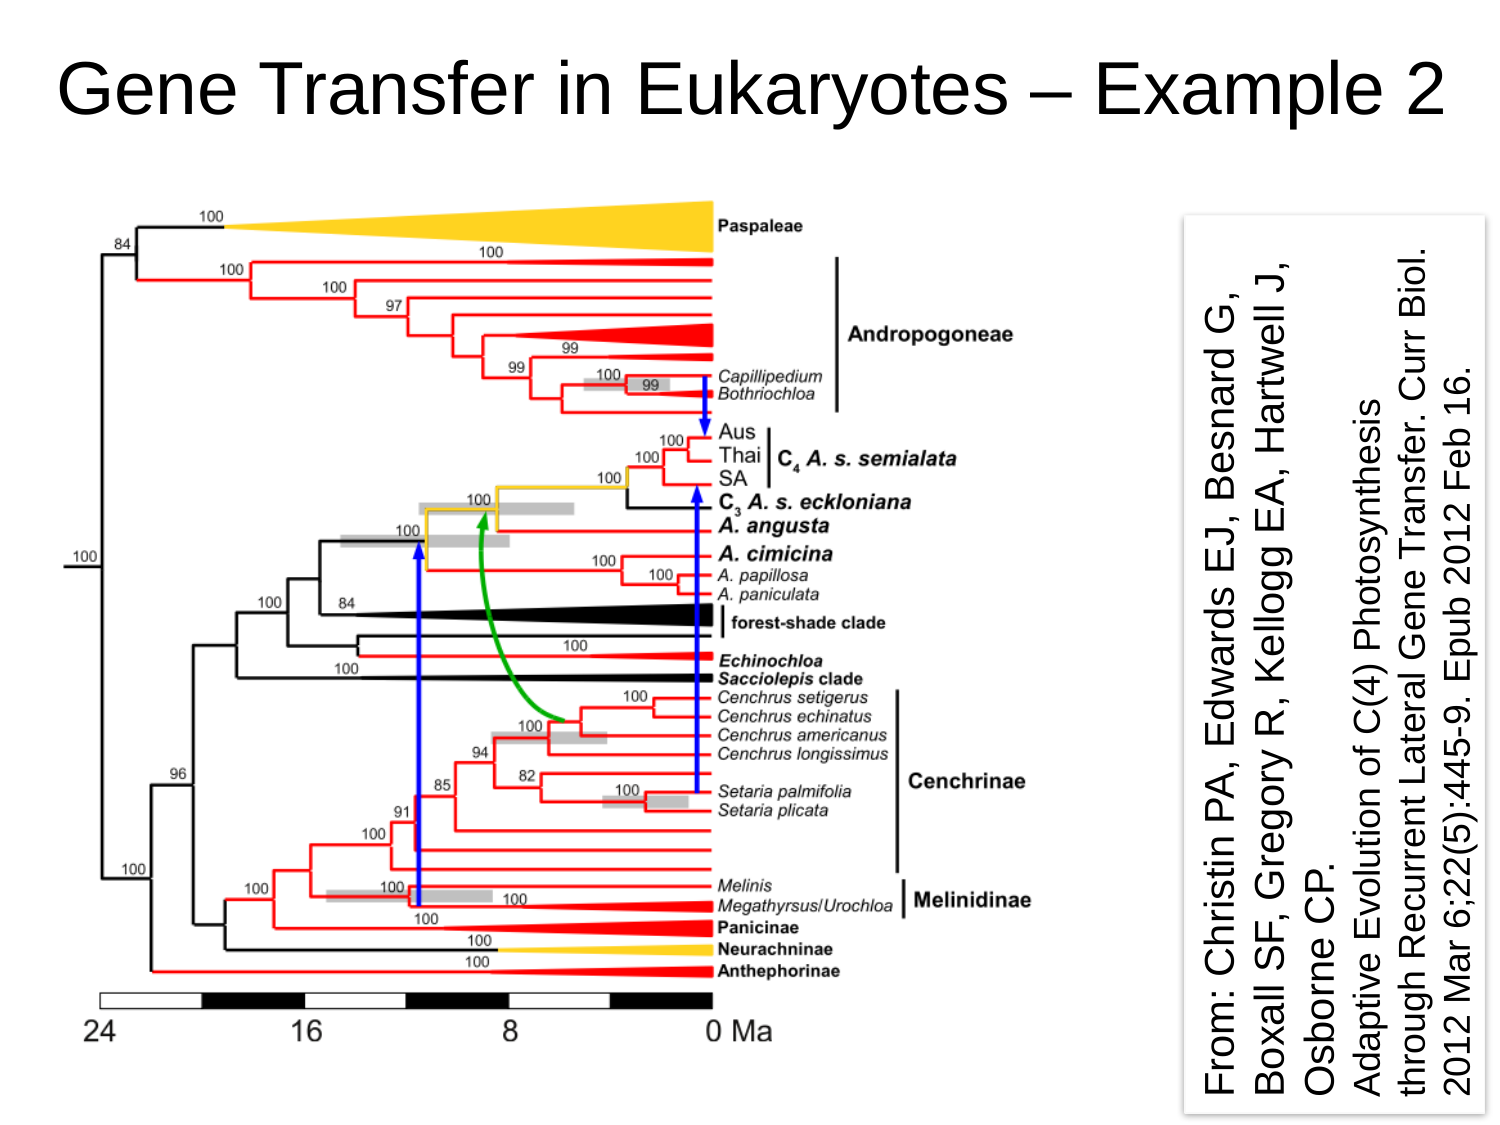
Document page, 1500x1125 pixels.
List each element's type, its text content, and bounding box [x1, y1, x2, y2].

text_box Gene Transfer in Eukaryotes – Example 2 [41, 32, 1464, 138]
text_box From: Christin PA, Edwards EJ, Besnard G, Boxall SF, Gregory R, Kellogg EA, Hartwell J, Osborne CP. Adaptive Evolution of C(4) Photosynthesis through Recurrent Lateral Gene Transfer. Curr Biol. 2012 Mar 6;22(5):445-9. Epub 2012 Feb 16. [1184, 215, 1485, 1114]
picture [34, 171, 1051, 1072]
